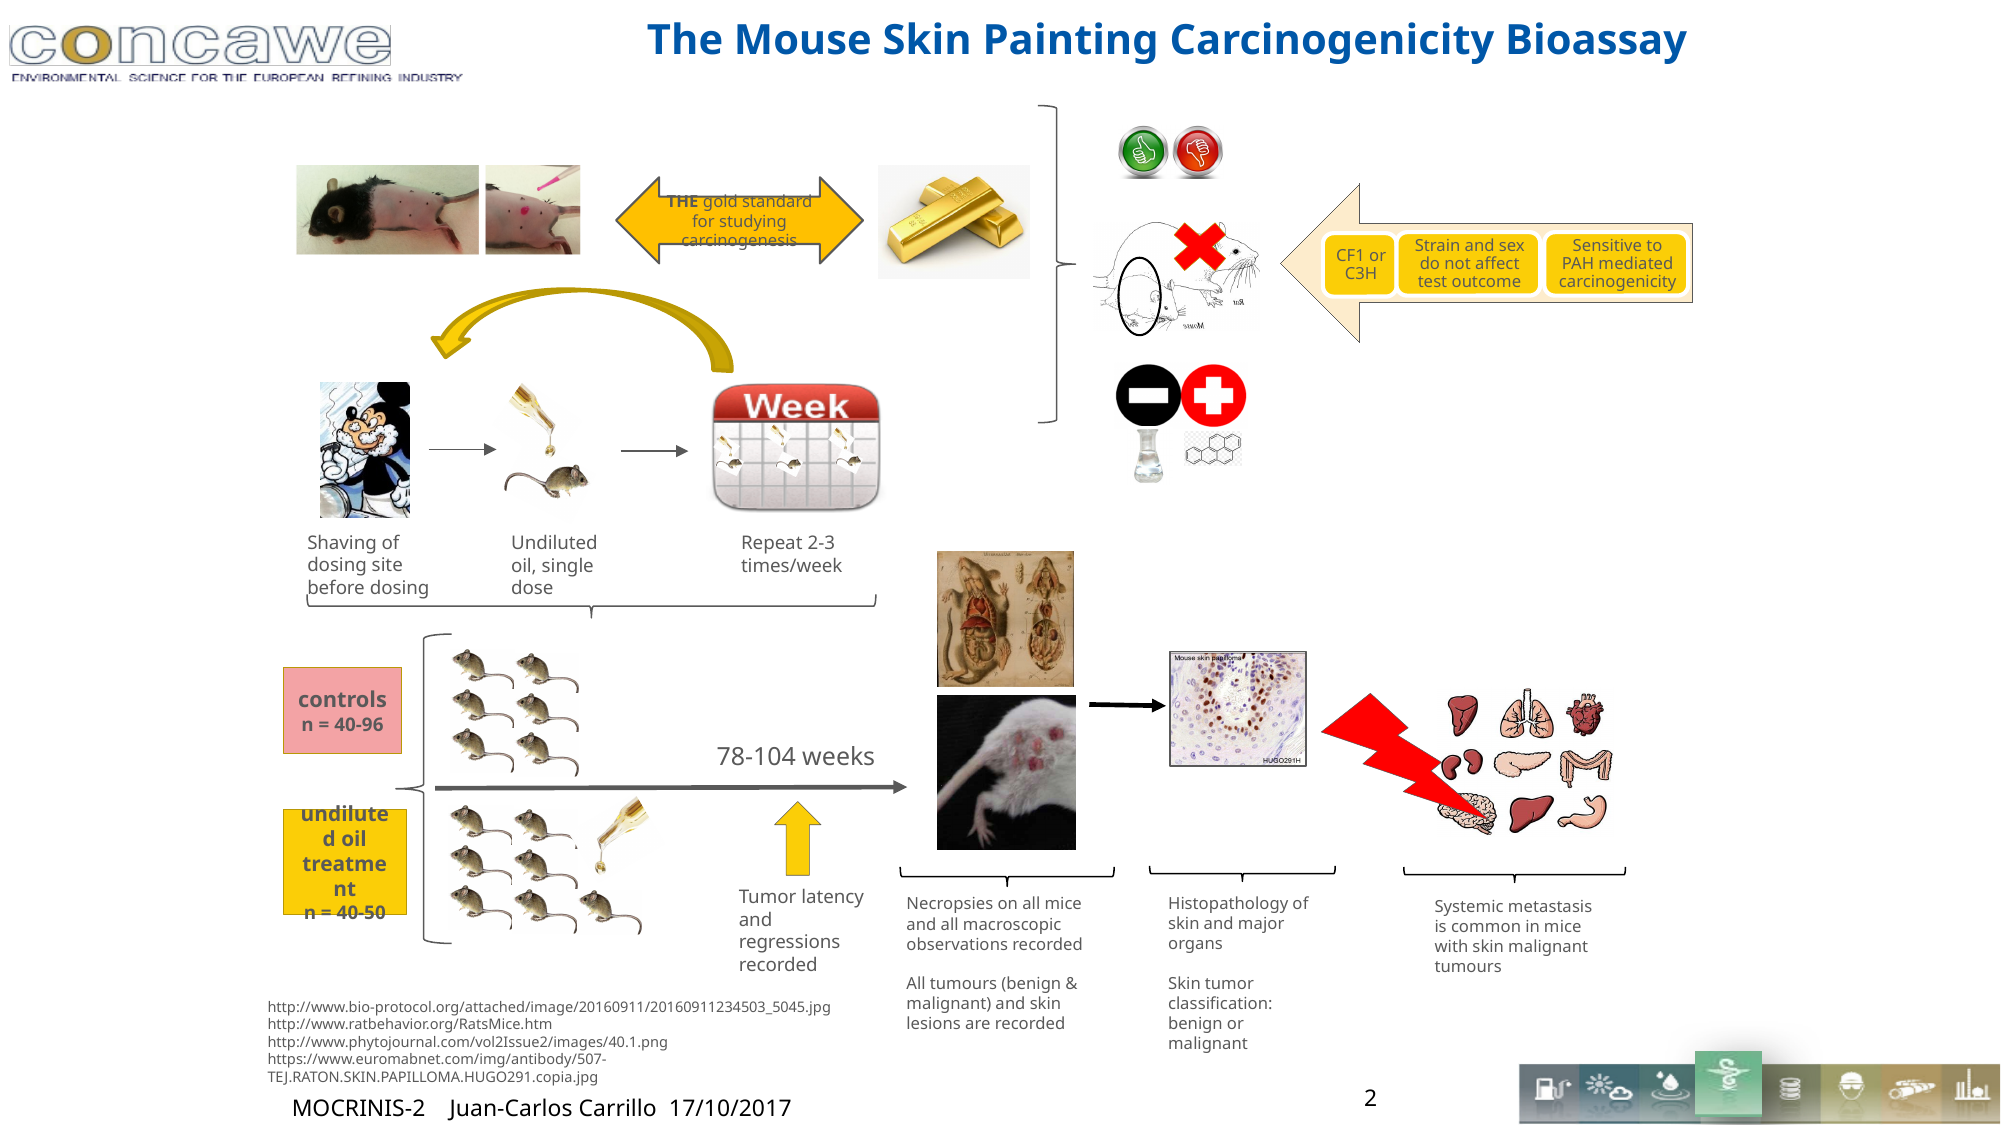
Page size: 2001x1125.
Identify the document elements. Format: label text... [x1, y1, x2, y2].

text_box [282, 594, 908, 944]
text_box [1093, 212, 1260, 331]
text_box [1280, 183, 1693, 343]
text_box [1037, 105, 1076, 423]
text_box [292, 382, 423, 584]
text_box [1089, 651, 1336, 1063]
picture [294, 165, 583, 258]
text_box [428, 289, 924, 585]
picture [1118, 124, 1224, 179]
picture [0, 25, 495, 90]
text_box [1114, 361, 1248, 485]
picture [878, 165, 1030, 279]
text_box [891, 551, 1125, 1043]
text_box THE gold standard for studying carcinogenesis [616, 177, 864, 264]
picture [1518, 1051, 2001, 1125]
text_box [1340, 687, 1626, 985]
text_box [723, 952, 883, 985]
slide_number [277, 1085, 1194, 1106]
title The Mouse Skin Painting Carcinogenicity Bioassay [600, 25, 1735, 102]
text_box http://www.bio-protocol.org/attached/image/20160911/20160911234503_5045.jpg http://www.ratbehavior.org/RatsMice.htm http://www.phytojournal.com/vol2Issue2/images/40.1.png https://www.euromabnet.com/img/antibody/507-TEJ.RATON.SKIN.PAPILLOMA.HUGO291.copia.jpg [252, 990, 923, 1093]
text_box 2 [1349, 1075, 1379, 1119]
